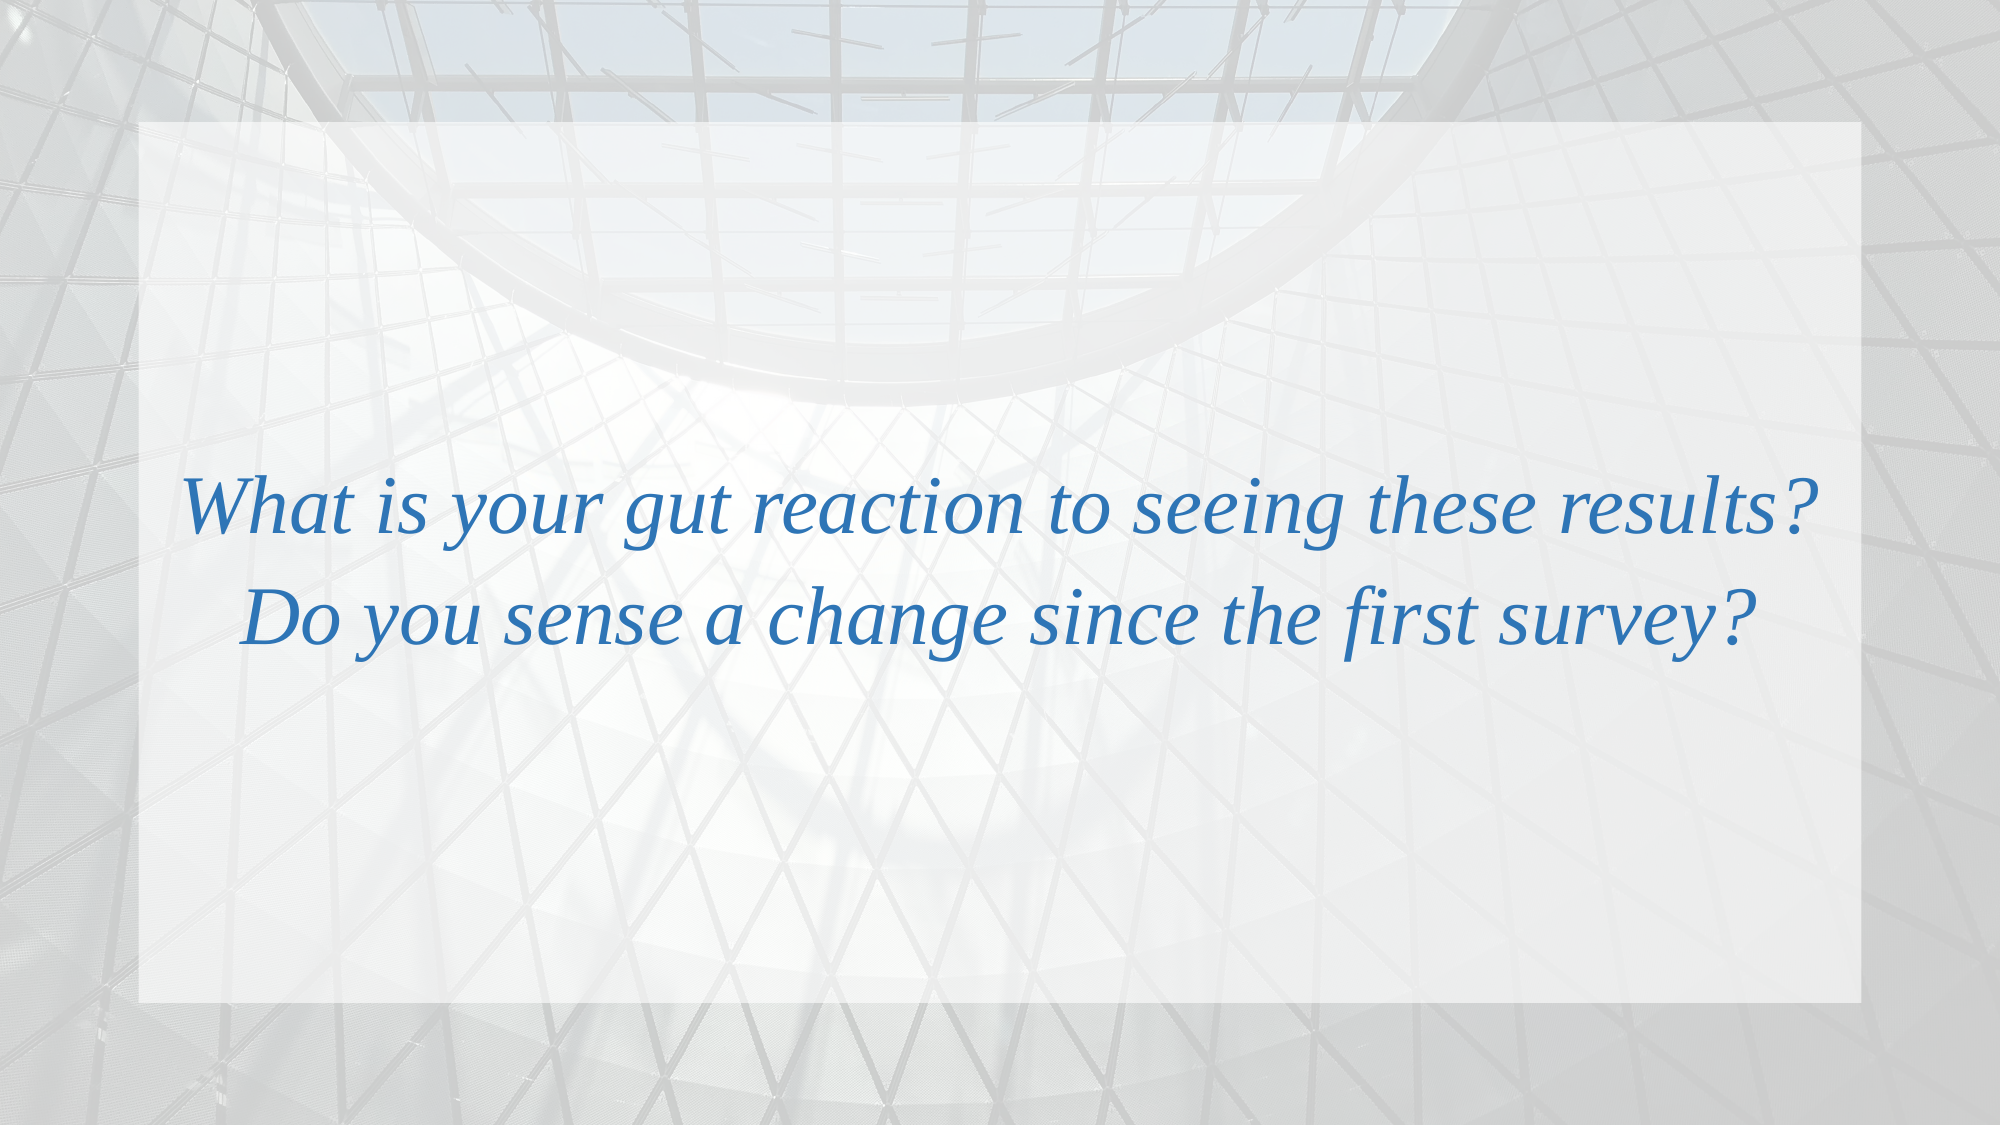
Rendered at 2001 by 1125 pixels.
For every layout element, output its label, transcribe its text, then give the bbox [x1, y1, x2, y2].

list What is your gut reaction to seeing these results? Do you sense a change since the first survey? [138, 122, 1862, 1003]
